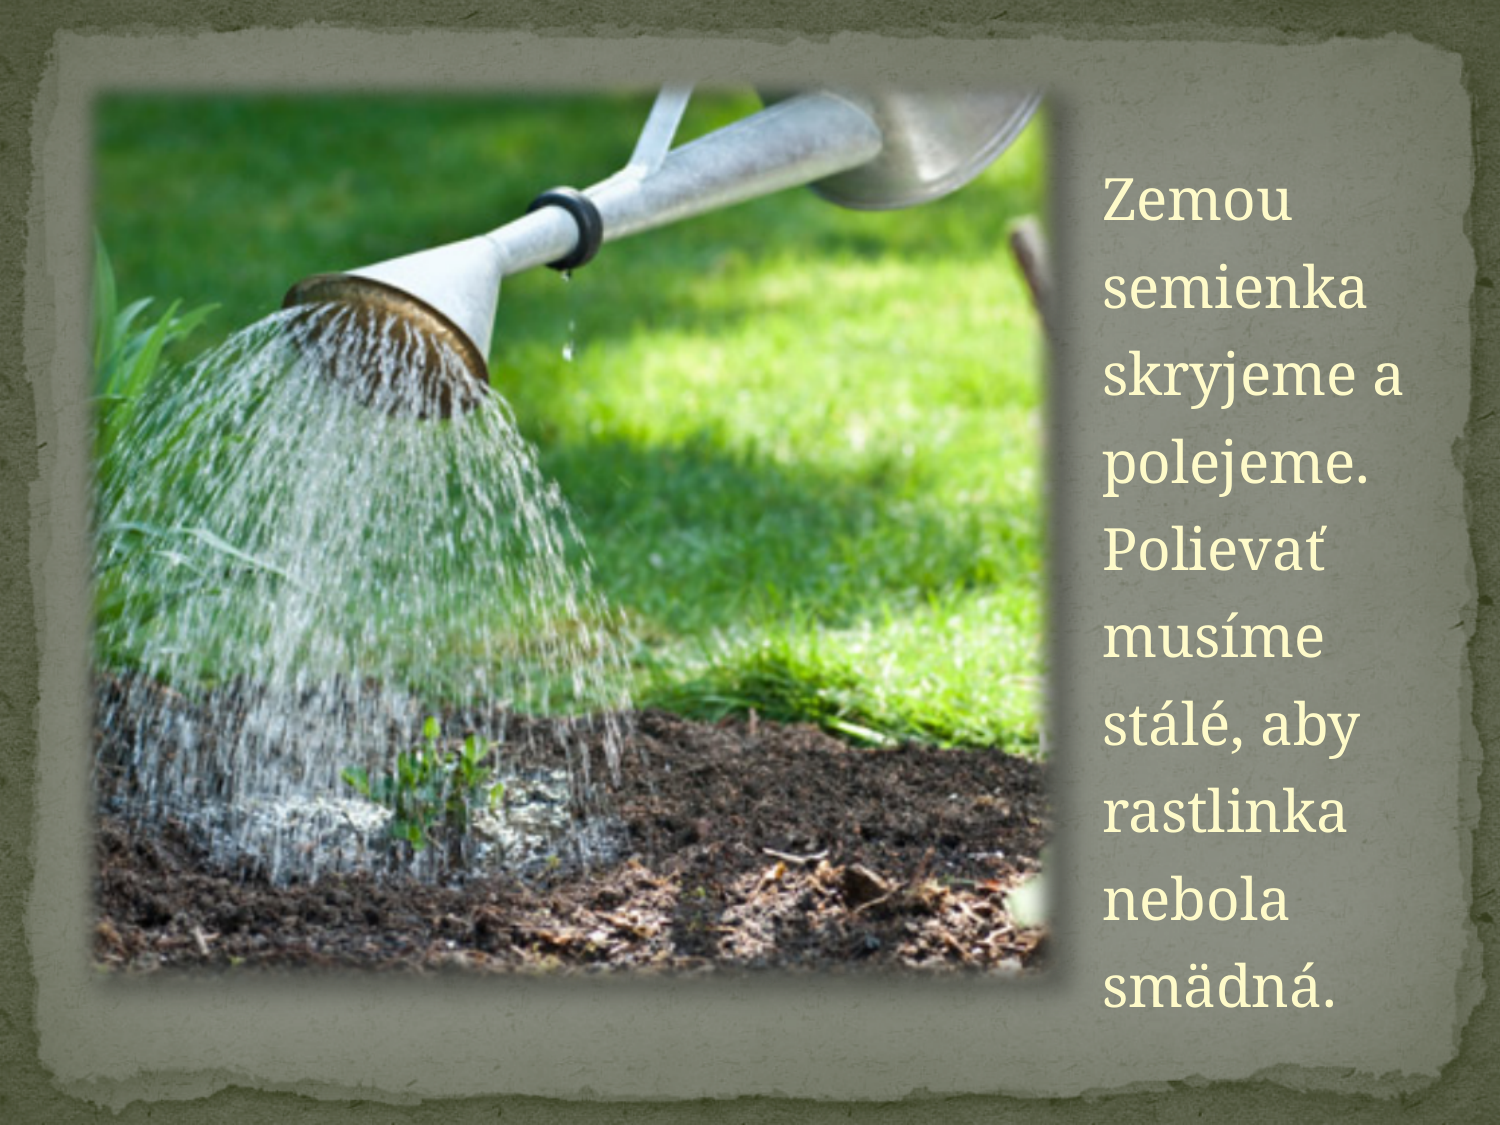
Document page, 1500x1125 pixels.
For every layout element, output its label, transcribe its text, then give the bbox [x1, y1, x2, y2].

list Zemou semienka skryjeme a polejeme. Polievať musíme stálé, aby rastlinka nebola smädná. [1087, 137, 1425, 1025]
picture [75, 75, 1061, 986]
